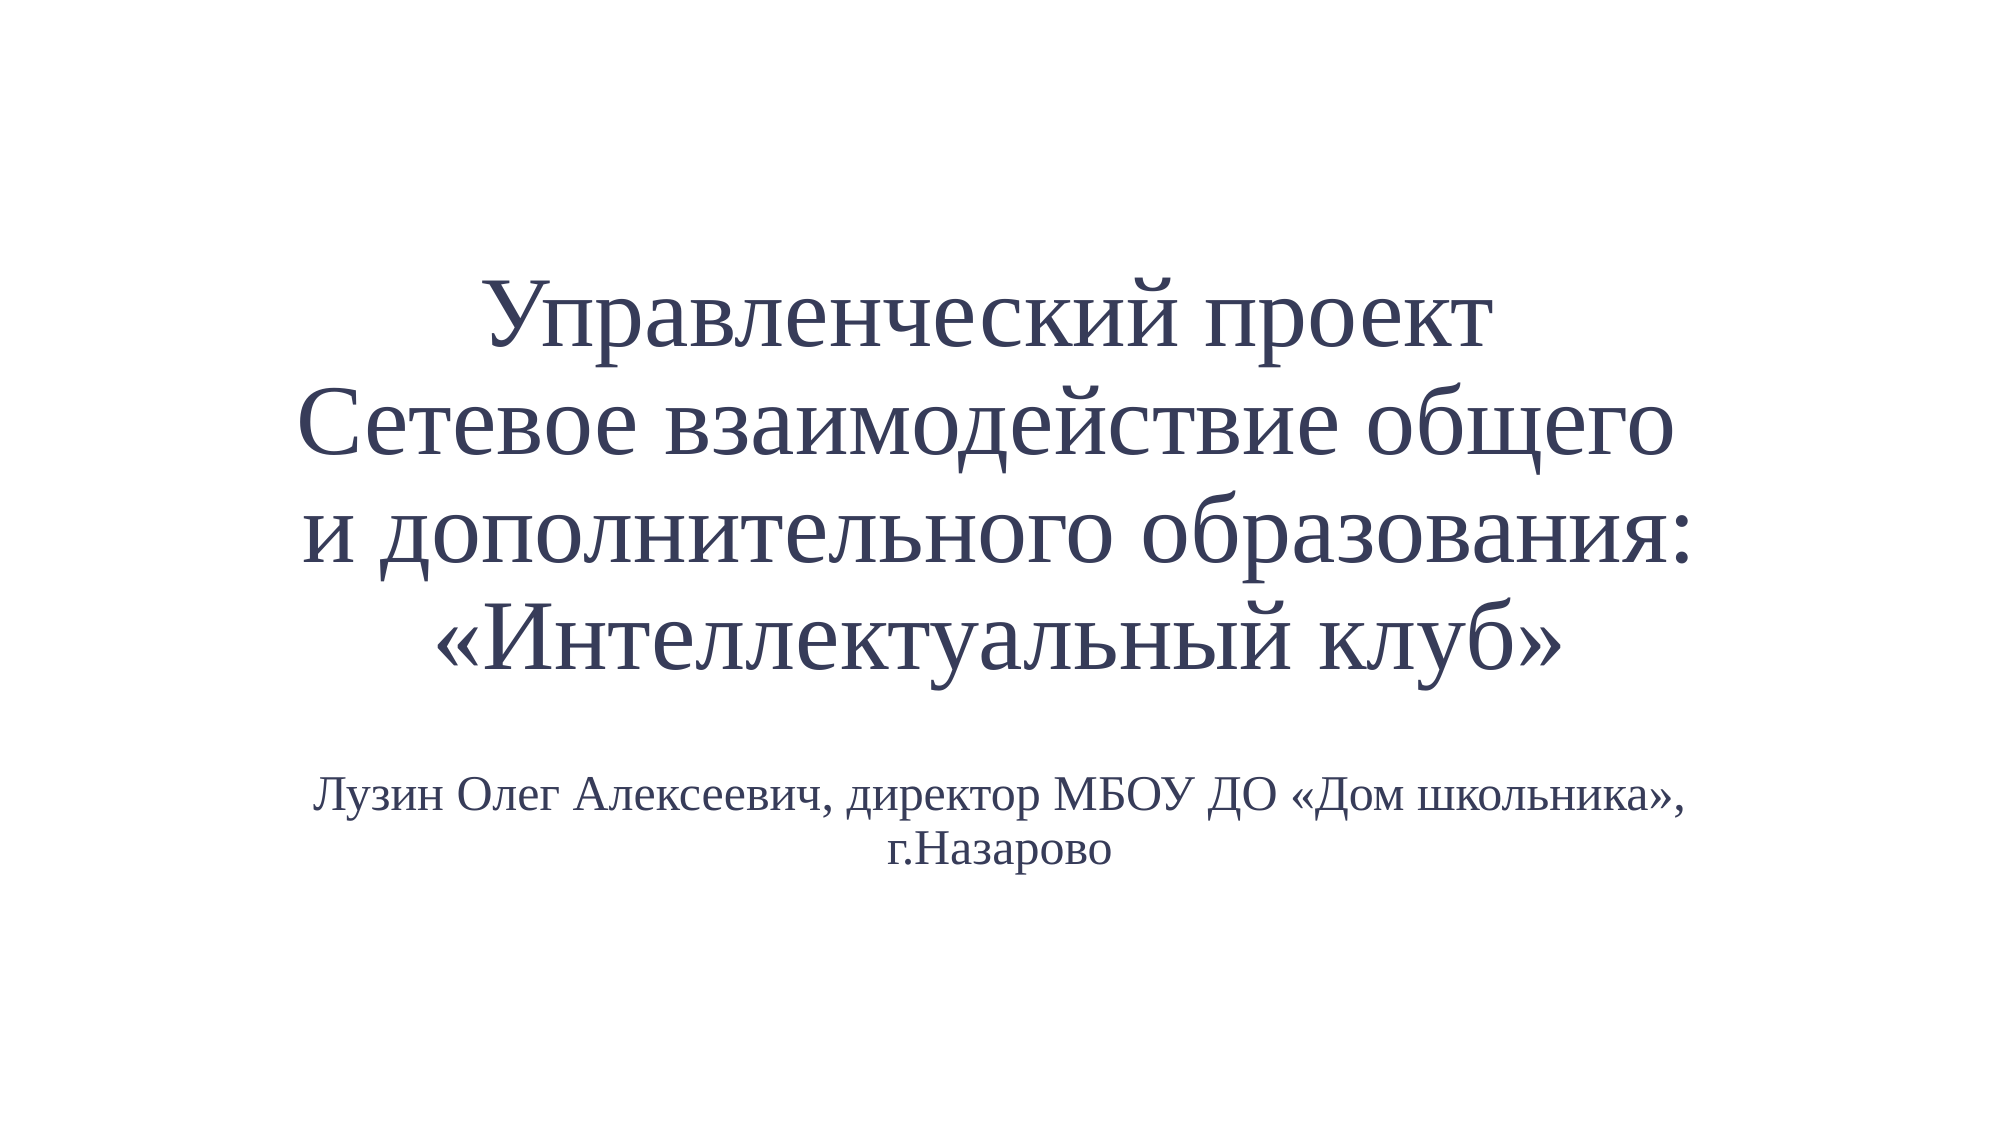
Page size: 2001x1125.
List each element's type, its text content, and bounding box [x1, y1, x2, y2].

title Управленческий проект Сетевое взаимодействие общего и дополнительного образования: «Интеллектуальный клуб» [166, 245, 1834, 707]
subtitle Лузин Олег Алексеевич, директор МБОУ ДО «Дом школьника», г.Назарово [249, 760, 1750, 917]
